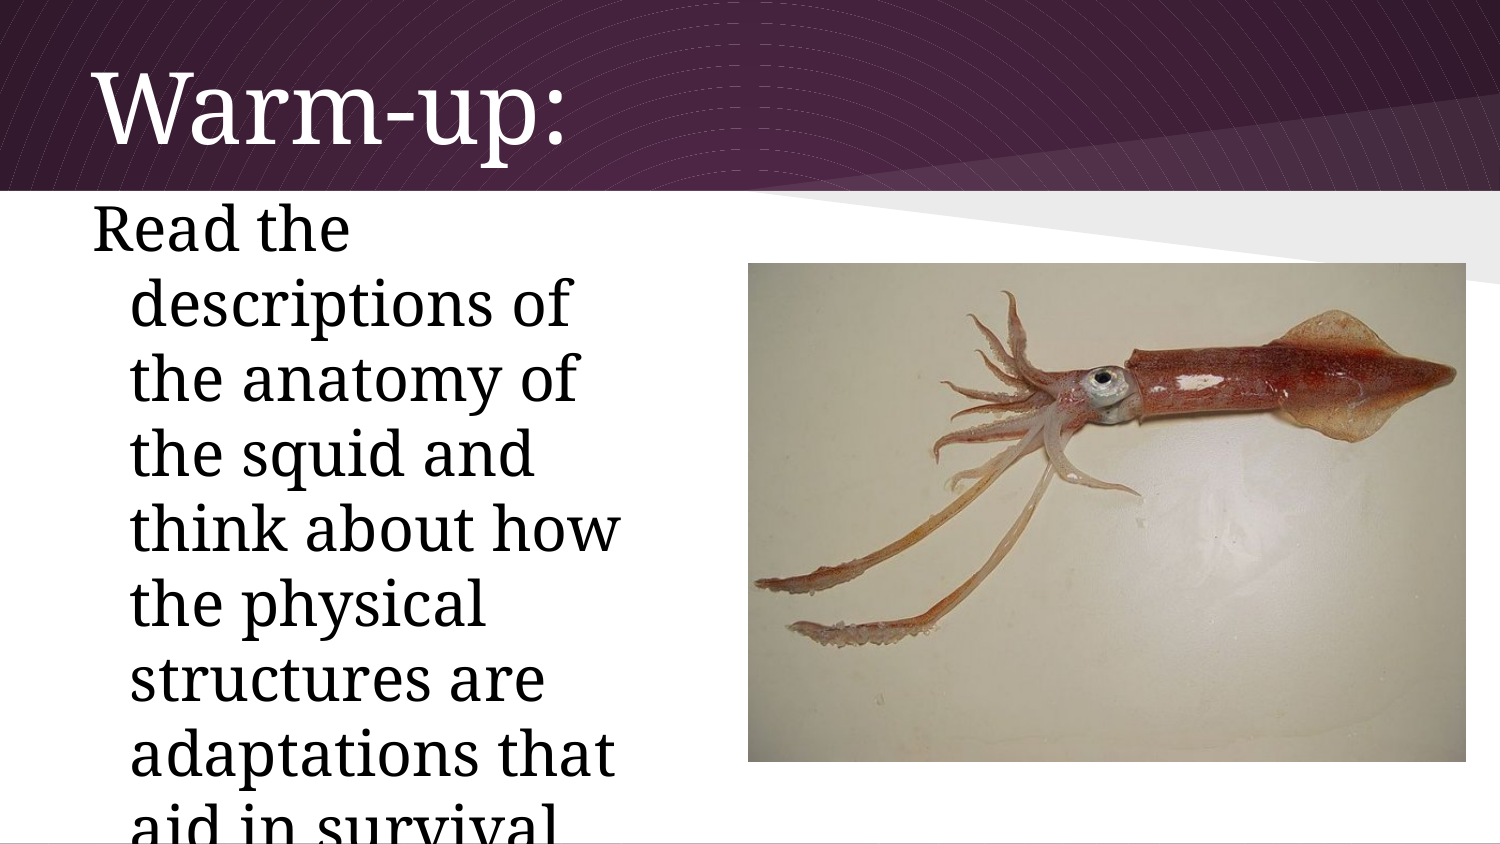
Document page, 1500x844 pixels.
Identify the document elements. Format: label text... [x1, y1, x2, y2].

picture [747, 263, 1466, 762]
list Read the descriptions of the anatomy of the squid and think about how the physical structures are adaptations that aid in survival [39, 174, 688, 818]
title Warm-up: [75, 33, 1425, 175]
